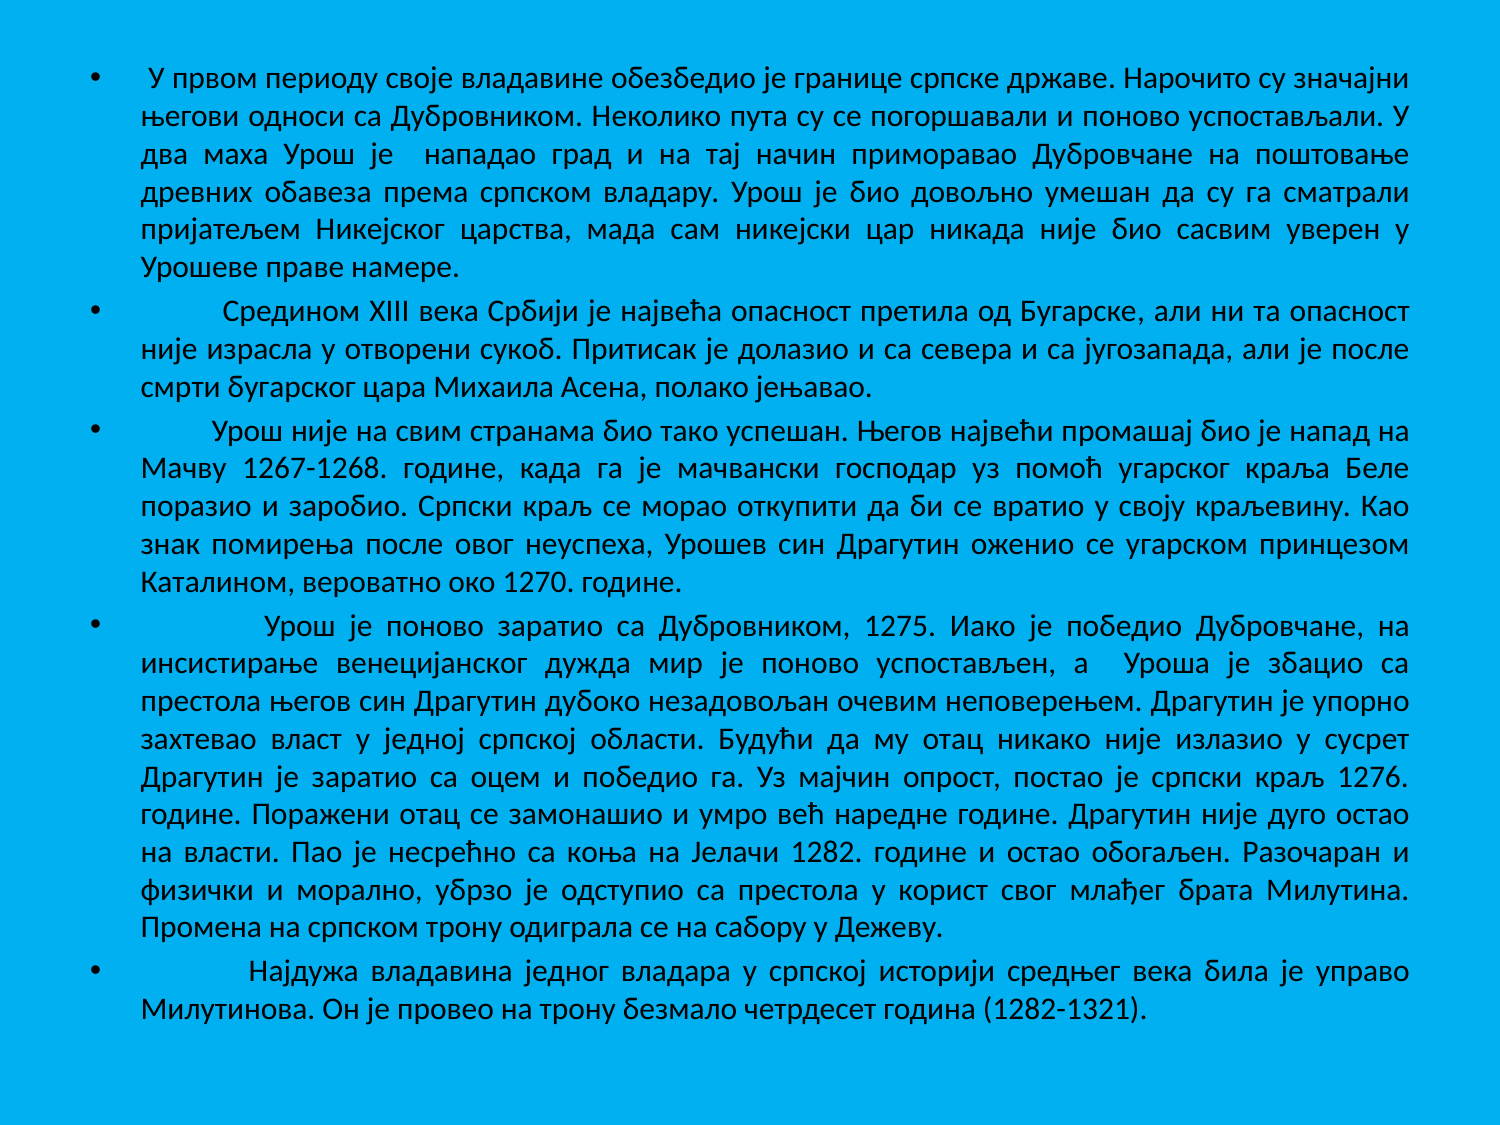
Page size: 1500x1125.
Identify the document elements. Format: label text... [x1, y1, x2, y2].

list У првом периоду своје владавине обезбедио је границе српске државе. Нарочито су значајни његови односи са Дубровником. Неколико пута су се погоршавали и поново успостављали. У два маха Урош је нападао град и на тај начин приморавао Дубровчане на поштовање древних обавеза према српском владару. Урош је био довољно умешан да су га сматрали пријатељем Никејског царства, мада сам никејски цар никада није био сасвим уверен у Урошеве праве намере. Средином XIII века Србији је највећа опасност претила од Бугарске, aли ни та опасност није израсла у отворени сукоб. Притисак је долазио и са севера и са југозапада, али је после смрти бугарског цара Михаила Асена, полако јењавао. Урош није на свим странама био тако успешан. Његов највећи промашај био је напад на Мачву 1267-1268. године, када га је мачвански господар уз помоћ угарског краља Беле поразио и заробио. Српски краљ се морао откупити да би се вратио у своју краљевину. Као знак помирења после овог неуспеха, Урошев син Драгутин оженио се угарском принцезом Каталином, вероватно око 1270. године. Урош је поново заратио са Дубровником, 1275. Иако је победио Дубровчане, на инсистирање венецијанског дужда мир је поново успостављен, а Уроша је збацио са престола његов син Драгутин дубоко незадовољан очевим неповерењем. Драгутин је упорно захтевао власт у једној српској области. Будући да му отац никако није излазио у сусрет Драгутин је заратио са оцем и победио га. Уз мајчин опрост, постао је српски краљ 1276. године. Поражени отац се замонашио и умро већ наредне године. Драгутин није дуго остао на власти. Пао је несрећно са коња на Јелачи 1282. године и остао обогаљен. Разочаран и физички и морално, убрзо је одступио са престола у корист свог млађег брата Милутина. Промена на српском трону одиграла се на сабору у Дежеву. Најдужа владавина једног владара у српској историји средњег века била је управо Милутинова. Он је провео на трону безмало четрдесет година (1282-1321). [75, 50, 1425, 1063]
